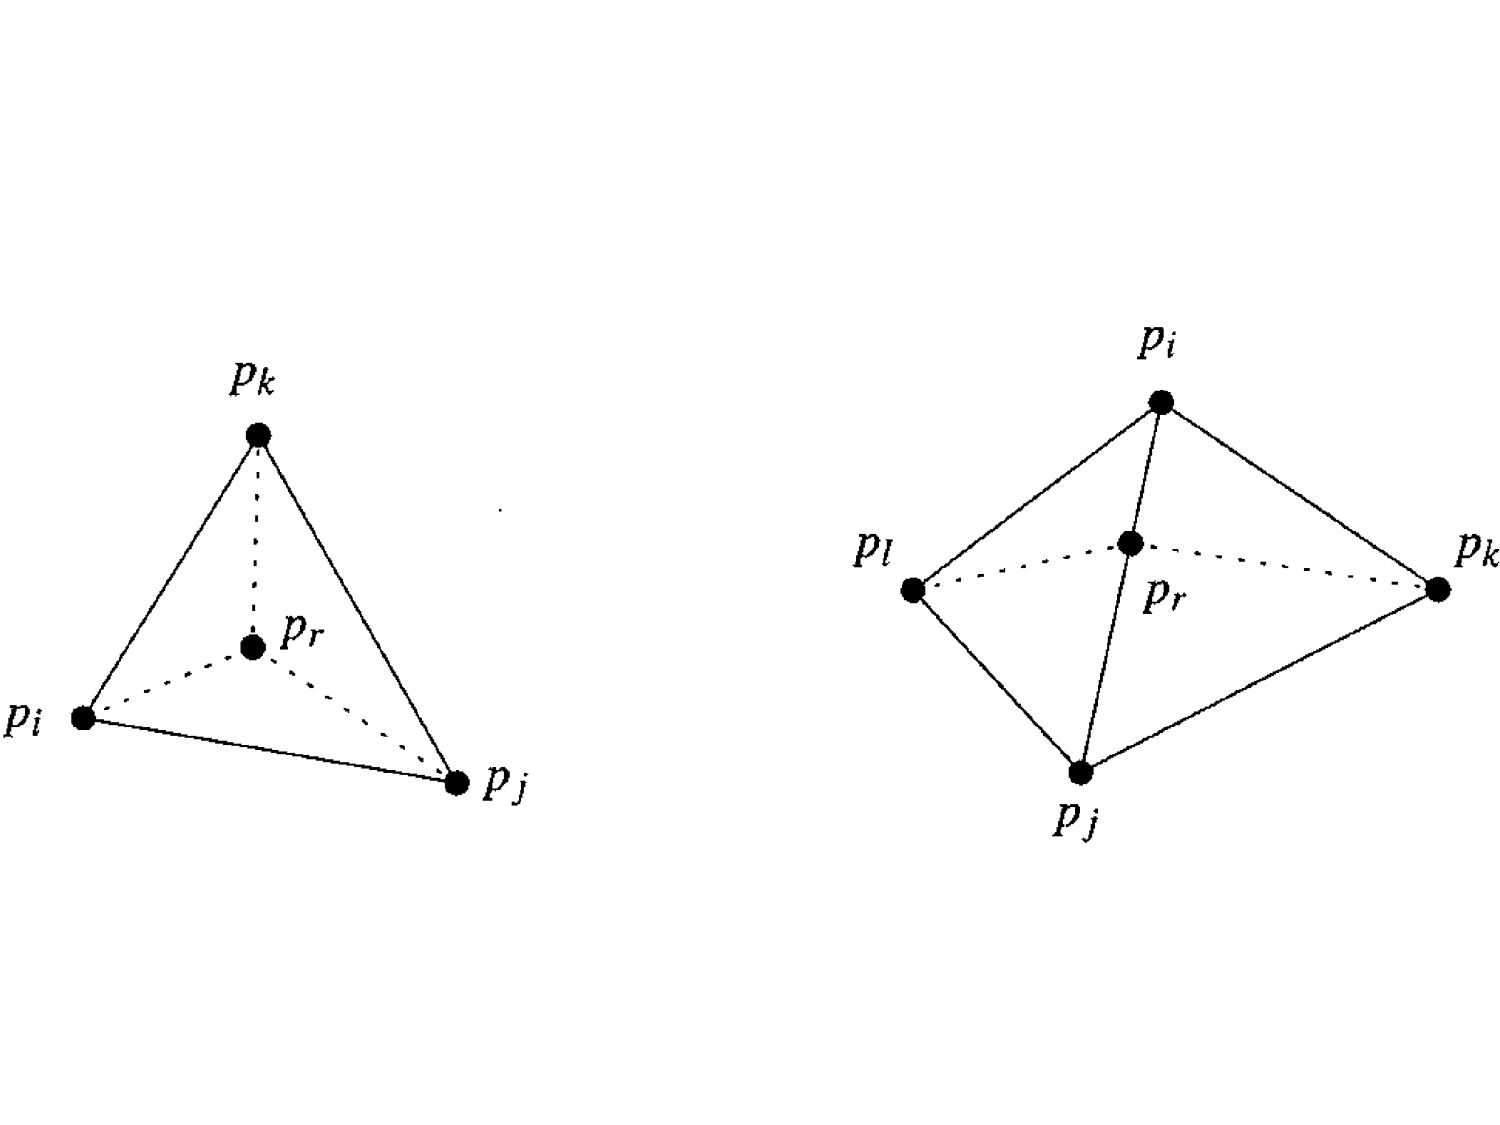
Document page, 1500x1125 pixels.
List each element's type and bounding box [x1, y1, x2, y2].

picture [0, 320, 1500, 847]
